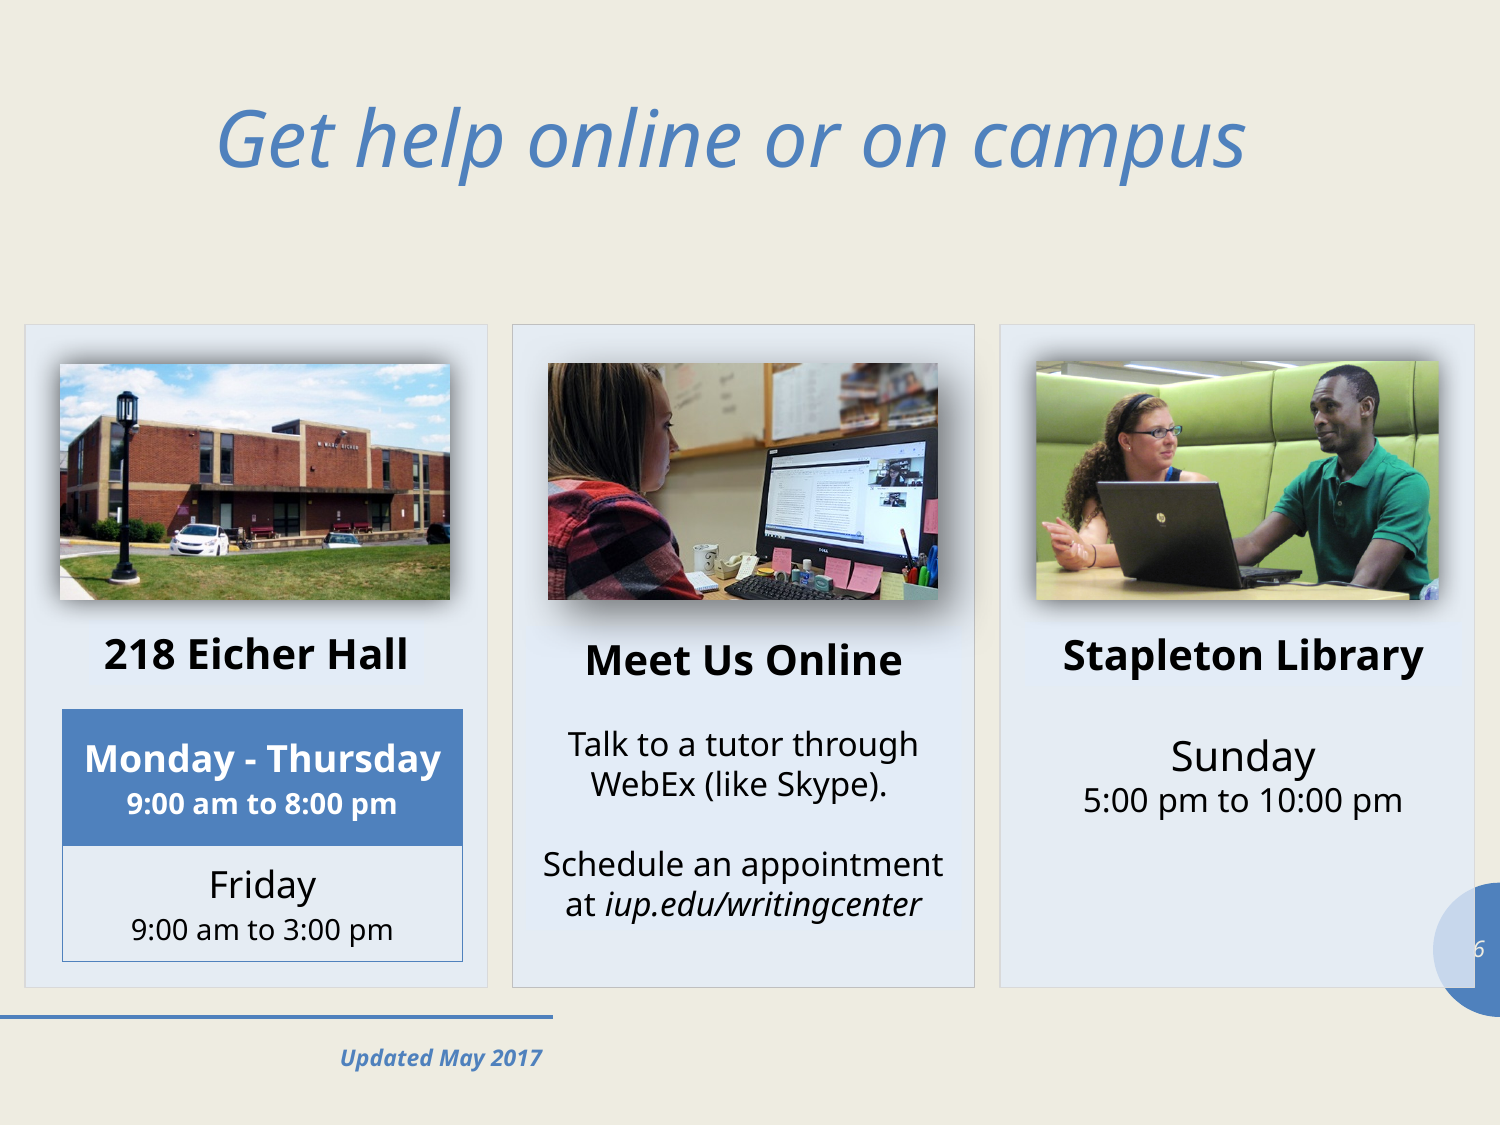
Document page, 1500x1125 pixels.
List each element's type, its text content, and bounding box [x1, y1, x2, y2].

title Get help online or on campus [24, 91, 1438, 238]
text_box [999, 324, 1475, 988]
slide_number 6 [1475, 919, 1500, 980]
picture [1036, 361, 1439, 600]
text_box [24, 324, 488, 988]
picture [60, 364, 450, 600]
picture [548, 363, 938, 600]
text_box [512, 324, 975, 988]
footer Updated May 2017 [93, 1035, 564, 1096]
